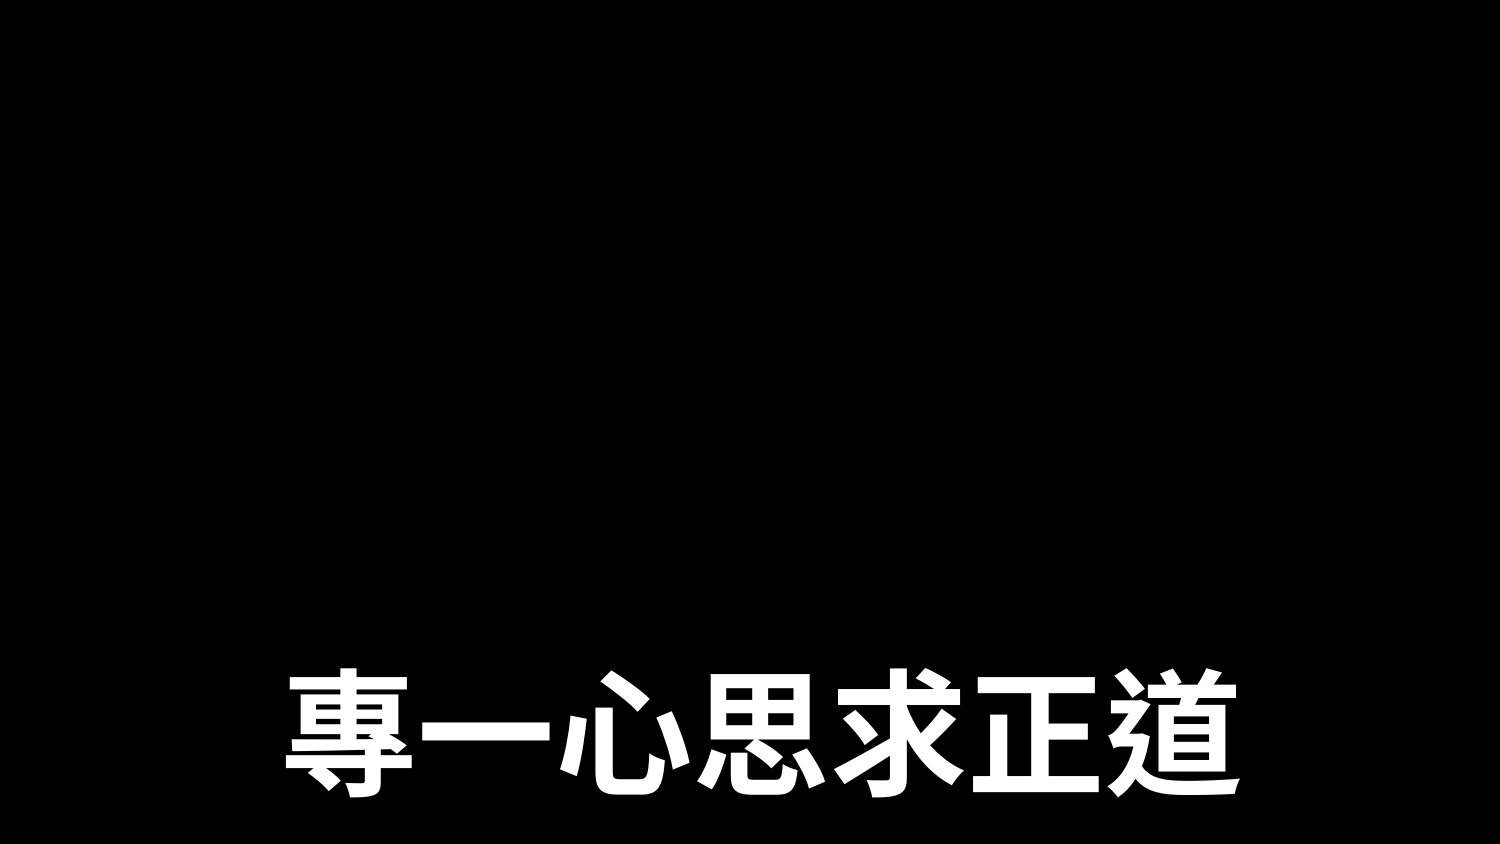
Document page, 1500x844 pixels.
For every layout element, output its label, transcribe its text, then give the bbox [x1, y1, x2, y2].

title 專一心思求正道 [123, 639, 1399, 821]
